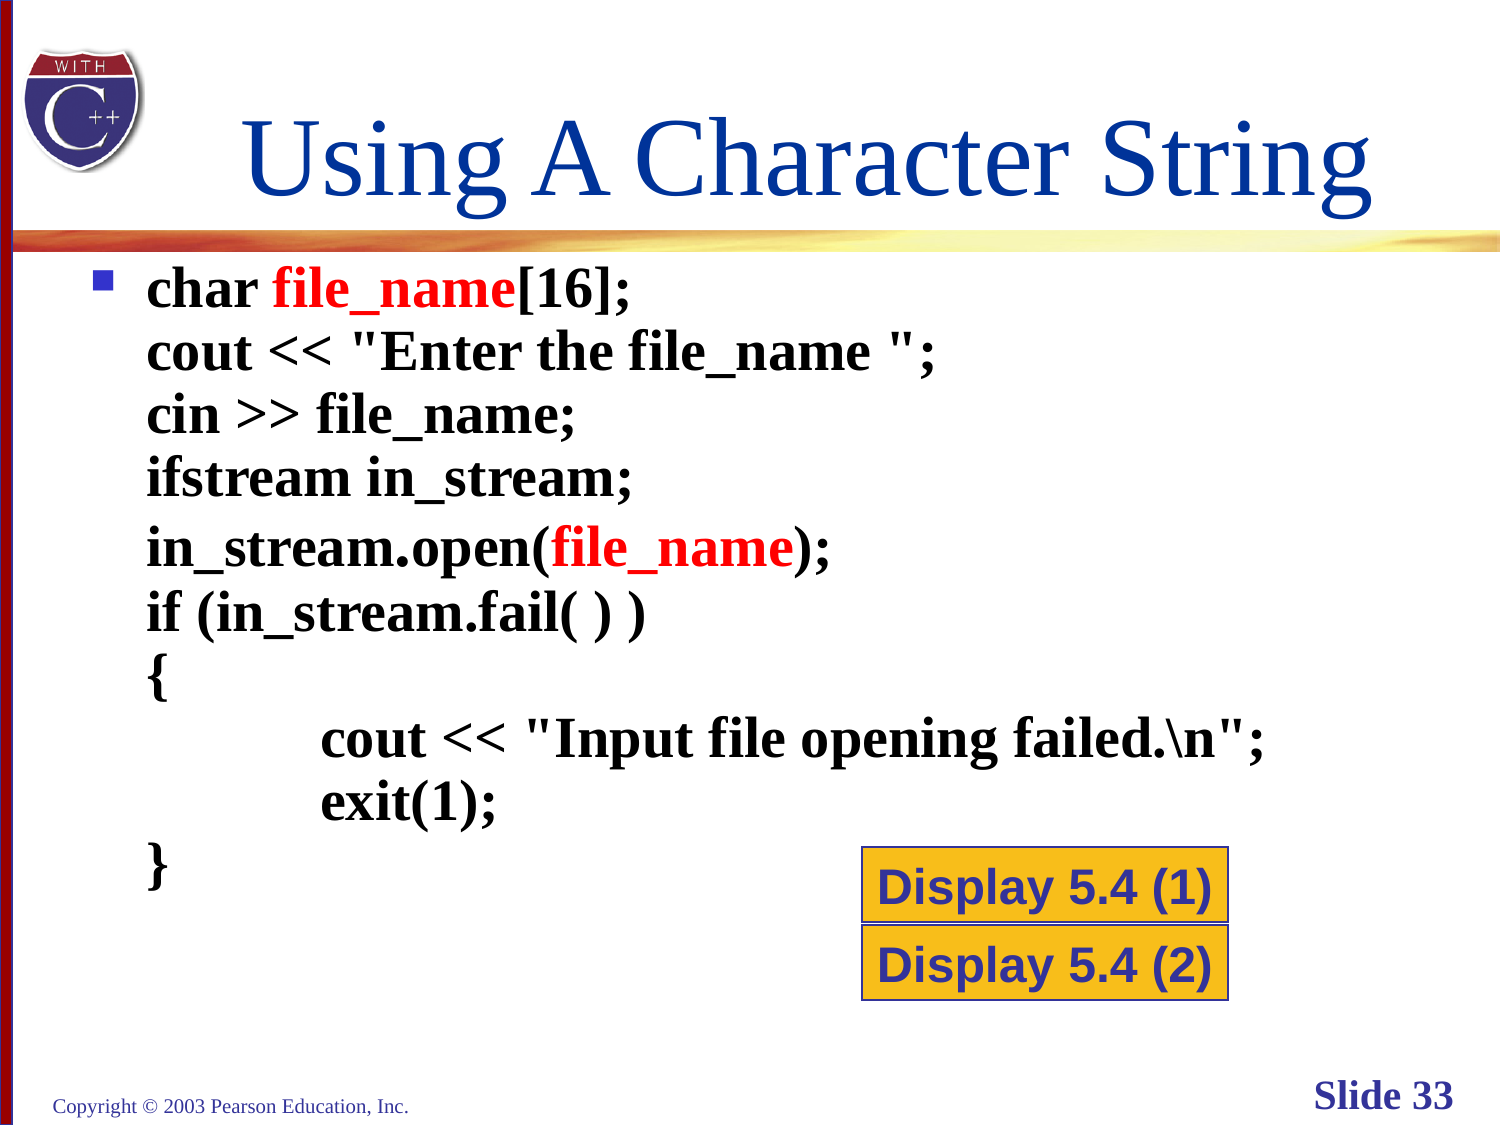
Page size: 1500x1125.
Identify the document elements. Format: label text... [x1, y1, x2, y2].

list char file_name[16]; cout << "Enter the file_name "; cin >> file_name; ifstream in_stream; in_stream.open(file_name); if (in_stream.fail( ) ) { cout << "Input file opening failed.\n"; exit(1); } [75, 249, 1461, 1000]
picture [13, 230, 1500, 252]
text_box Display 5.4 (2) [861, 925, 1229, 1000]
picture [21, 46, 145, 173]
footer Copyright © 2003 Pearson Education, Inc. [37, 1050, 1156, 1125]
text_box Display 5.4 (1) [861, 847, 1229, 922]
slide_number Slide 33 [1156, 1050, 1469, 1125]
title Using A Character String [225, 12, 1488, 225]
